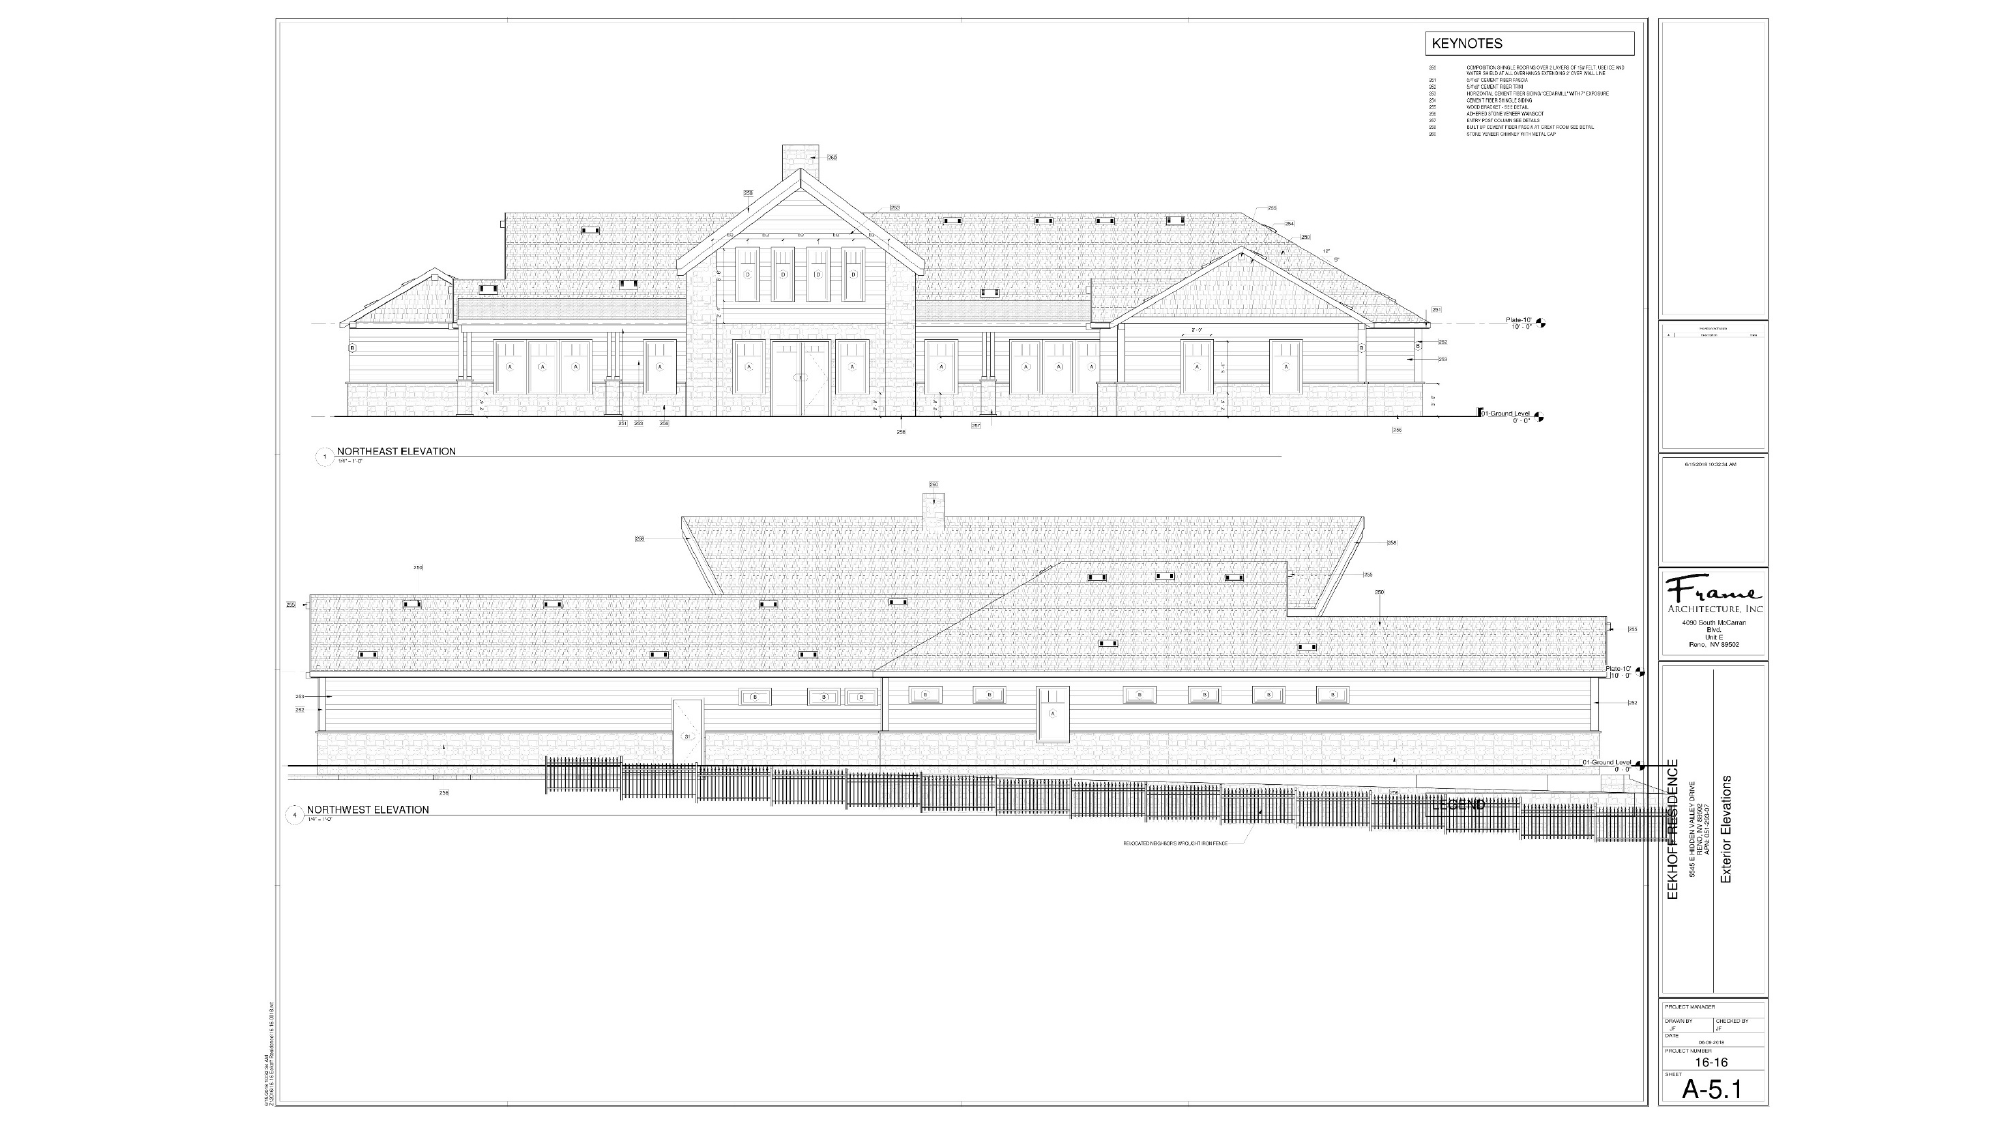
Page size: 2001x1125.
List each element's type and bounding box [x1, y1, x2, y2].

picture [212, 0, 1788, 1125]
